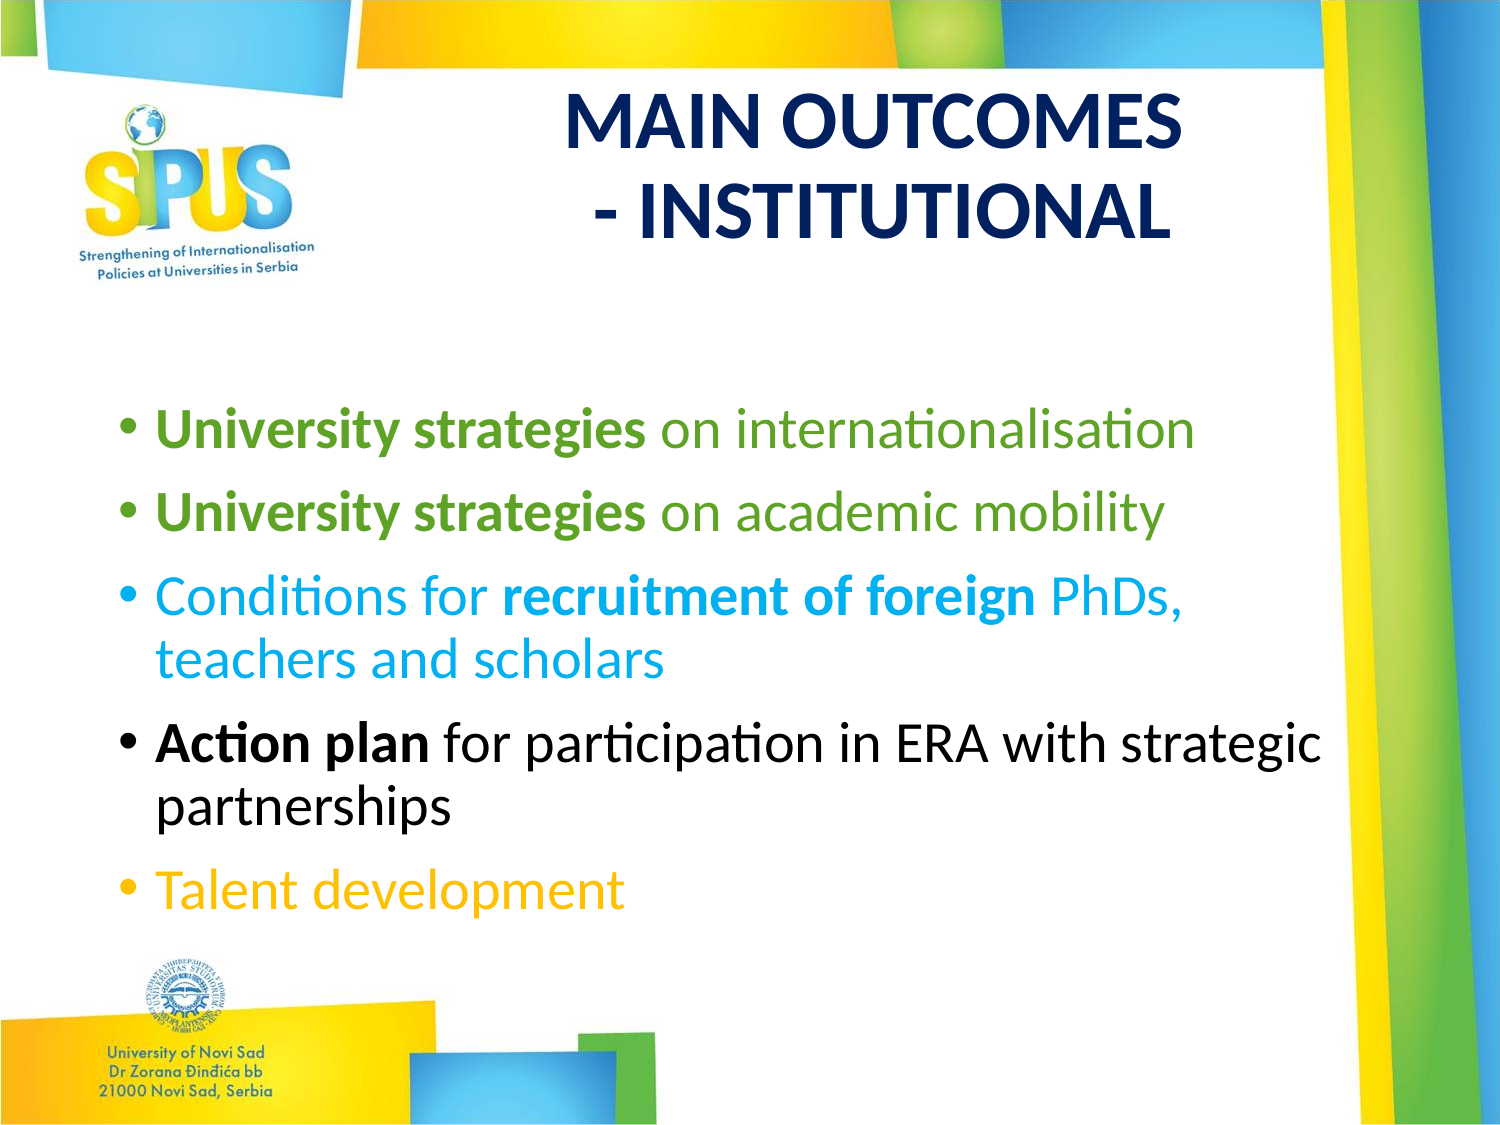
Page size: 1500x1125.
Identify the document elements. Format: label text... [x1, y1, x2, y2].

title MAIN OUTCOMES - INSTITUTIONAL [333, 57, 1433, 276]
picture [0, 0, 1500, 1125]
list University strategies on internationalisation University strategies on academic mobility Conditions for recruitment of foreign PhDs, teachers and scholars Action plan for participation in ERA with strategic partnerships Talent development [103, 299, 1397, 1014]
